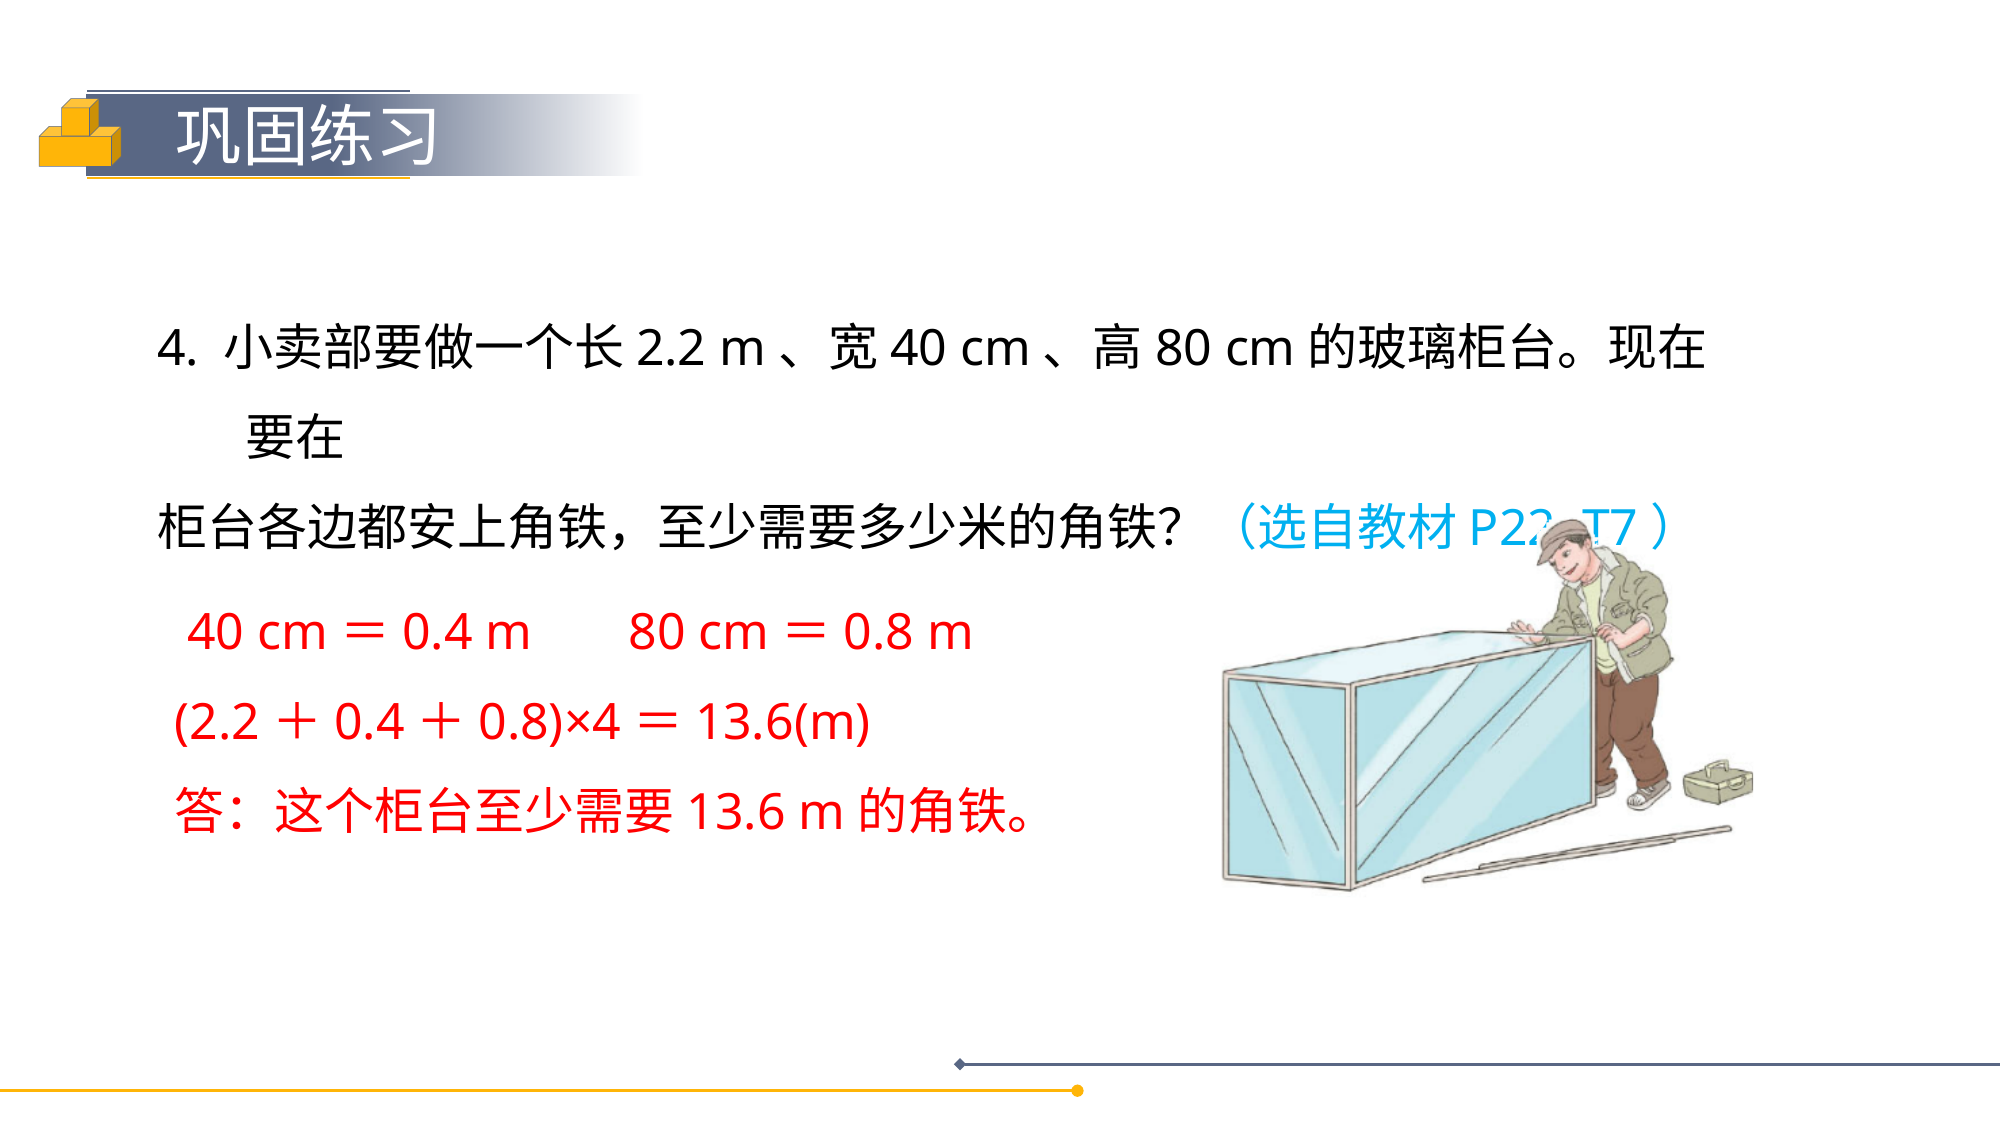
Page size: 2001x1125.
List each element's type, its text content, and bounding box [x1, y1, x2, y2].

picture [1390, 517, 1397, 529]
text_box 巩固练习 [66, 86, 551, 182]
picture [1478, 517, 1490, 527]
picture [1320, 525, 1345, 531]
picture [1320, 536, 1345, 542]
text_box 4. 小卖部要做一个长2.2 m、宽40 cm、高80 cm的玻璃柜台。现在要在 柜台各边都安上角铁，至少需要多少米的角铁？（选自教材P22 T7） [142, 278, 1767, 563]
text_box 40 cm＝0.4 m 80 cm＝0.8 m (2.2＋0.4＋0.8)×4＝13.6(m) 答：这个柜台至少需要13.6 m的角铁。 [159, 562, 1212, 848]
picture [1212, 517, 1767, 900]
